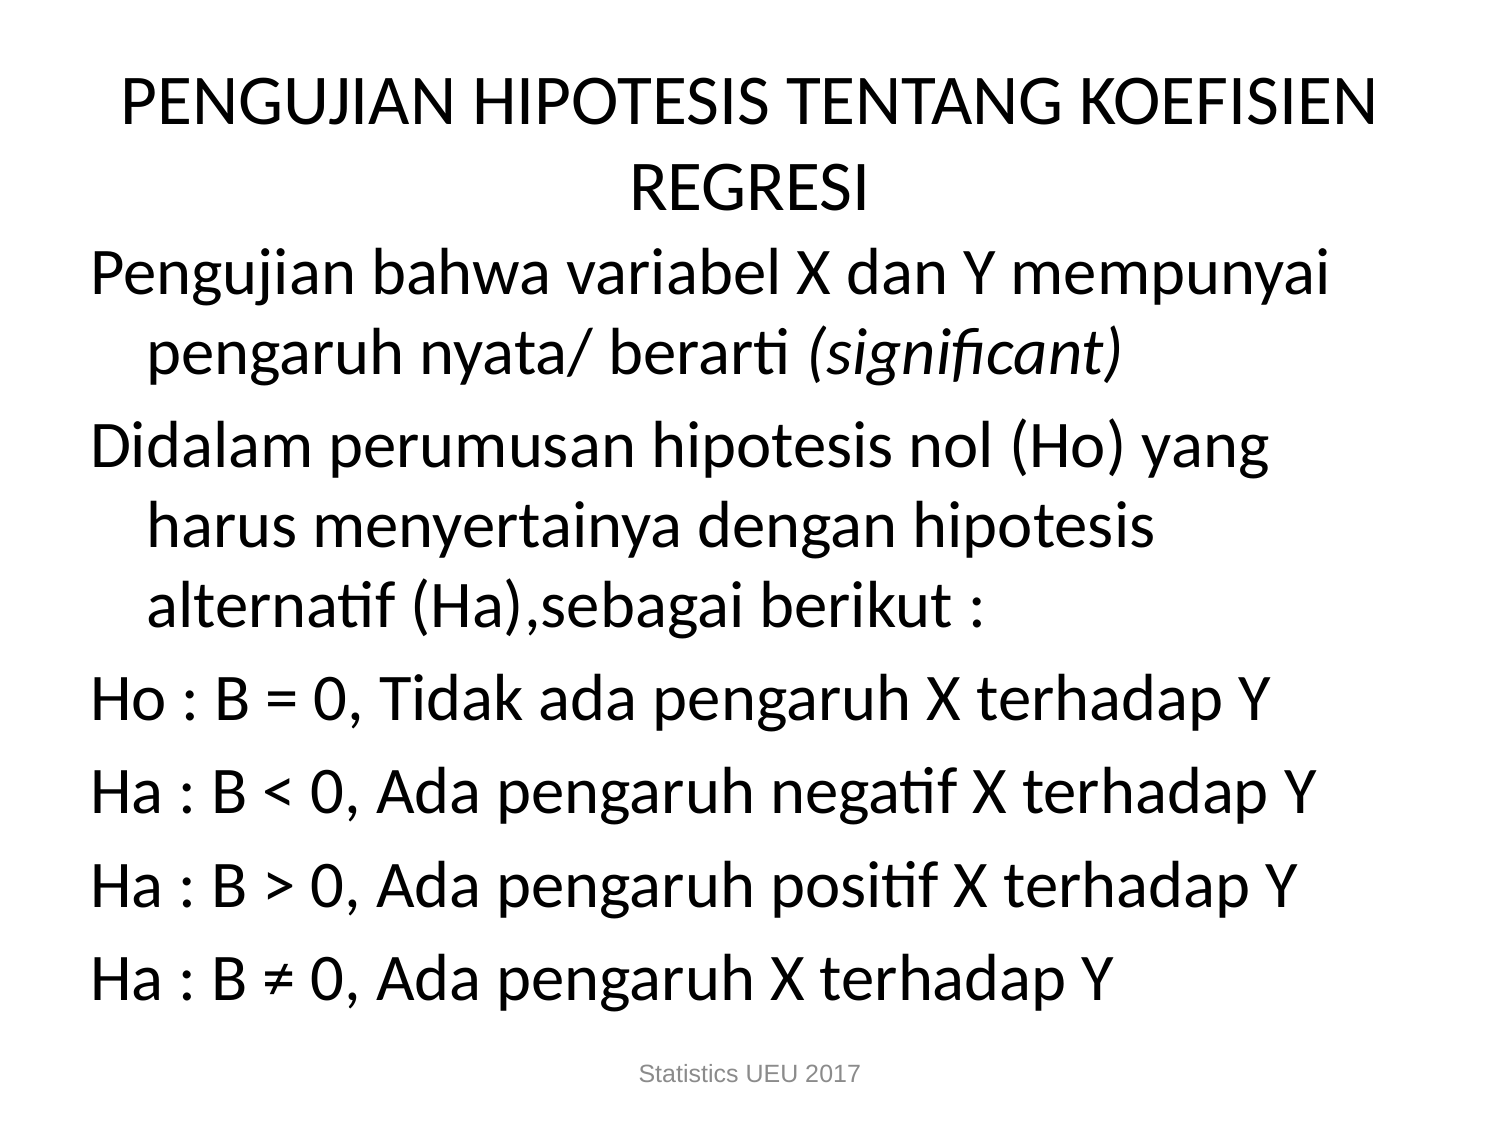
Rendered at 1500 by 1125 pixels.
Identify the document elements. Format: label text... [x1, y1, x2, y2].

footer Statistics UEU 2017 [512, 1042, 988, 1103]
title PENGUJIAN HIPOTESIS TENTANG KOEFISIEN REGRESI [74, 44, 1426, 219]
list Pengujian bahwa variabel X dan Y mempunyai pengaruh nyata/ berarti (significant) Didalam perumusan hipotesis nol (Ho) yang harus menyertainya dengan hipotesis alternatif (Ha),sebagai berikut : Ho : B = 0, Tidak ada pengaruh X terhadap Y Ha : B < 0, Ada pengaruh negatif X terhadap Y Ha : B > 0, Ada pengaruh positif X terhadap Y Ha : B ≠ 0, Ada pengaruh X terhadap Y [74, 219, 1426, 1125]
